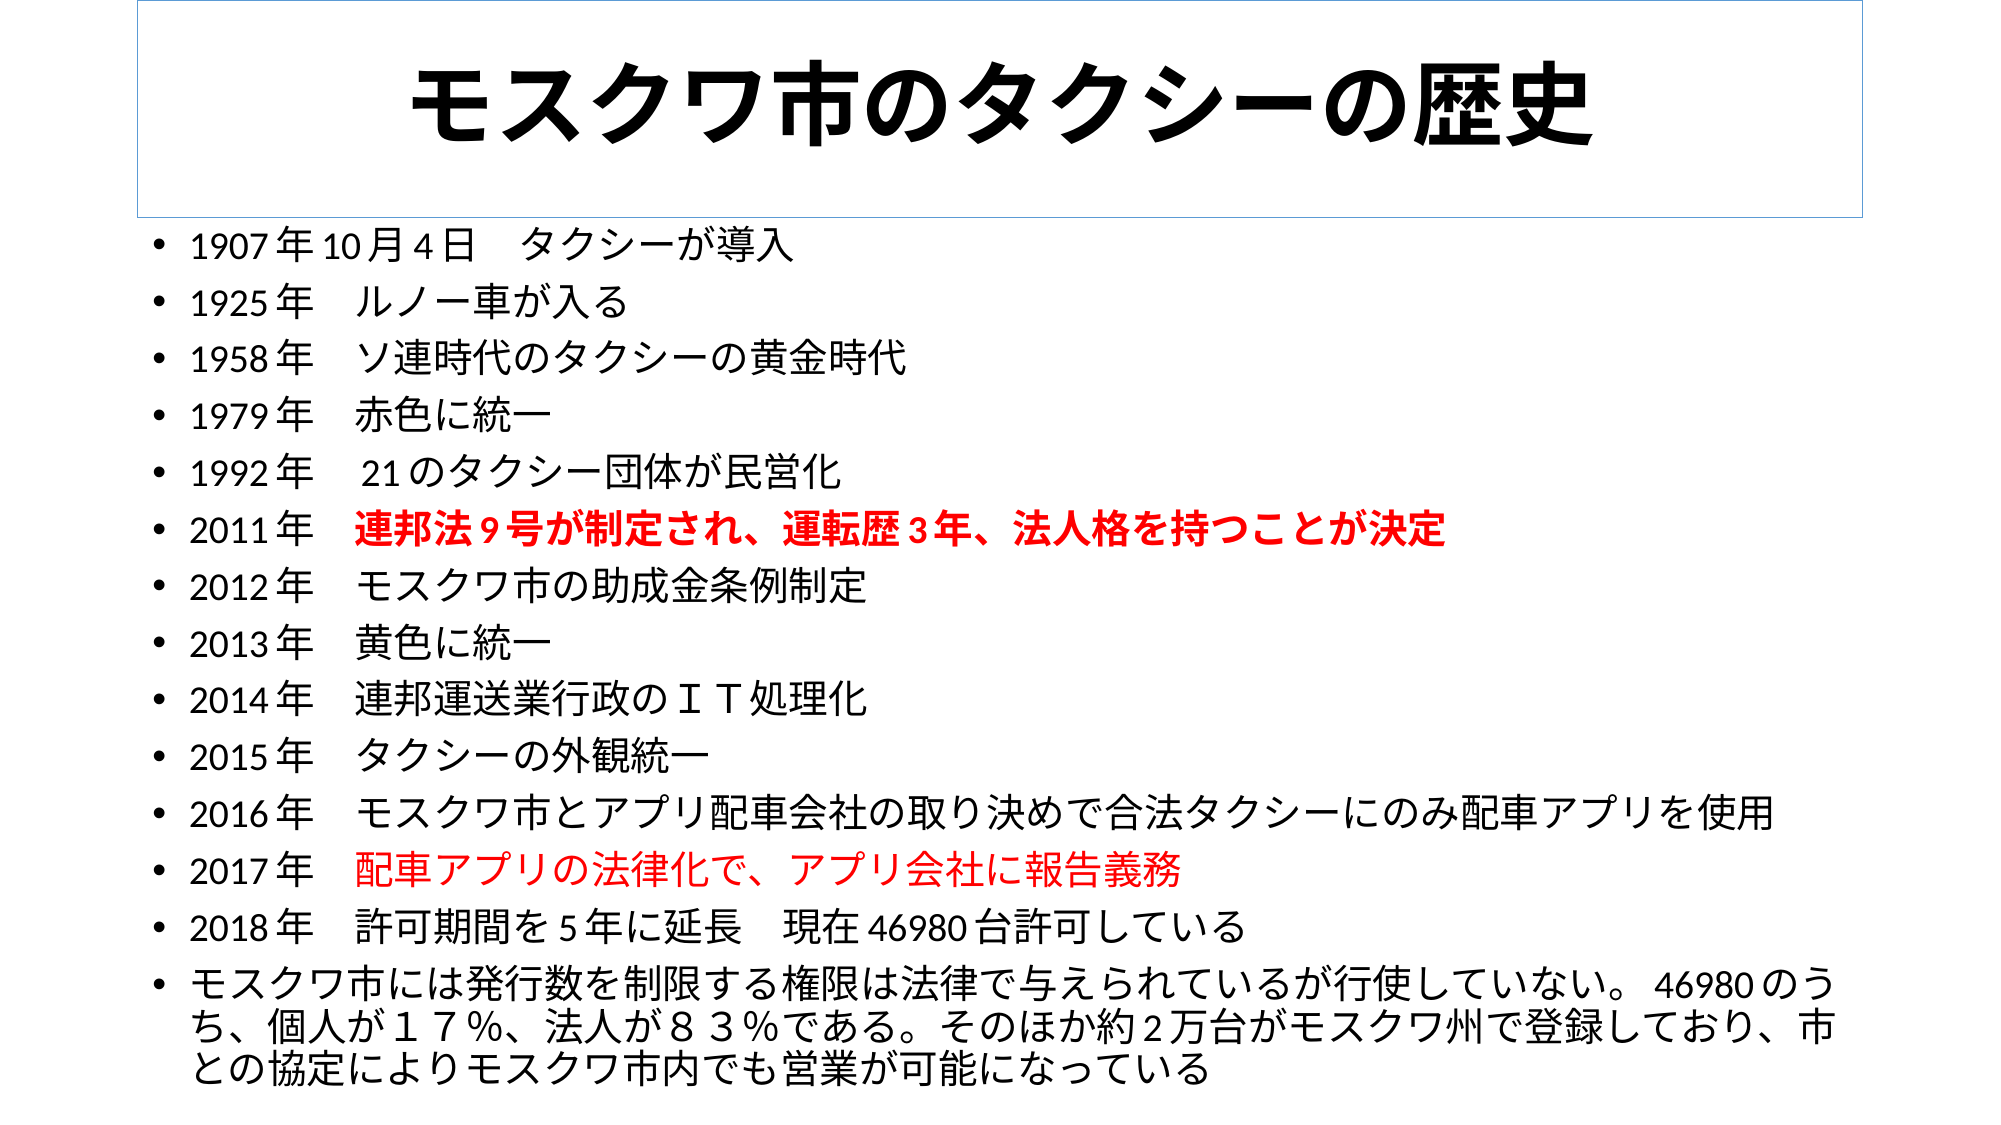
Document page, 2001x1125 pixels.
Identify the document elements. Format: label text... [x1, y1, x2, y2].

title モスクワ市のタクシーの歴史 [137, 0, 1863, 217]
list 1907年10月4日 タクシーが導入 1925年 ルノー車が入る 1958年 ソ連時代のタクシーの黄金時代 1979年 赤色に統一 1992年 21のタクシー団体が民営化 2011年 連邦法9号が制定され、運転歴3年、法人格を持つことが決定 2012年 モスクワ市の助成金条例制定 2013年 黄色に統一 2014年 連邦運送業行政のＩＴ処理化 2015年 タクシーの外観統一 2016年 モスクワ市とアプリ配車会社の取り決めで合法タクシーにのみ配車アプリを使用 2017年 配車アプリの法律化で、アプリ会社に報告義務 2018年 許可期間を5年に延長 現在46980台許可している モスクワ市には発行数を制限する権限は法律で与えられているが行使していない。46980のうち、個人が１７％、法人が８３％である。そのほか約2万台がモスクワ州で登録しており、市との協定によりモスクワ市内でも営業が可能になっている [137, 217, 1863, 1125]
